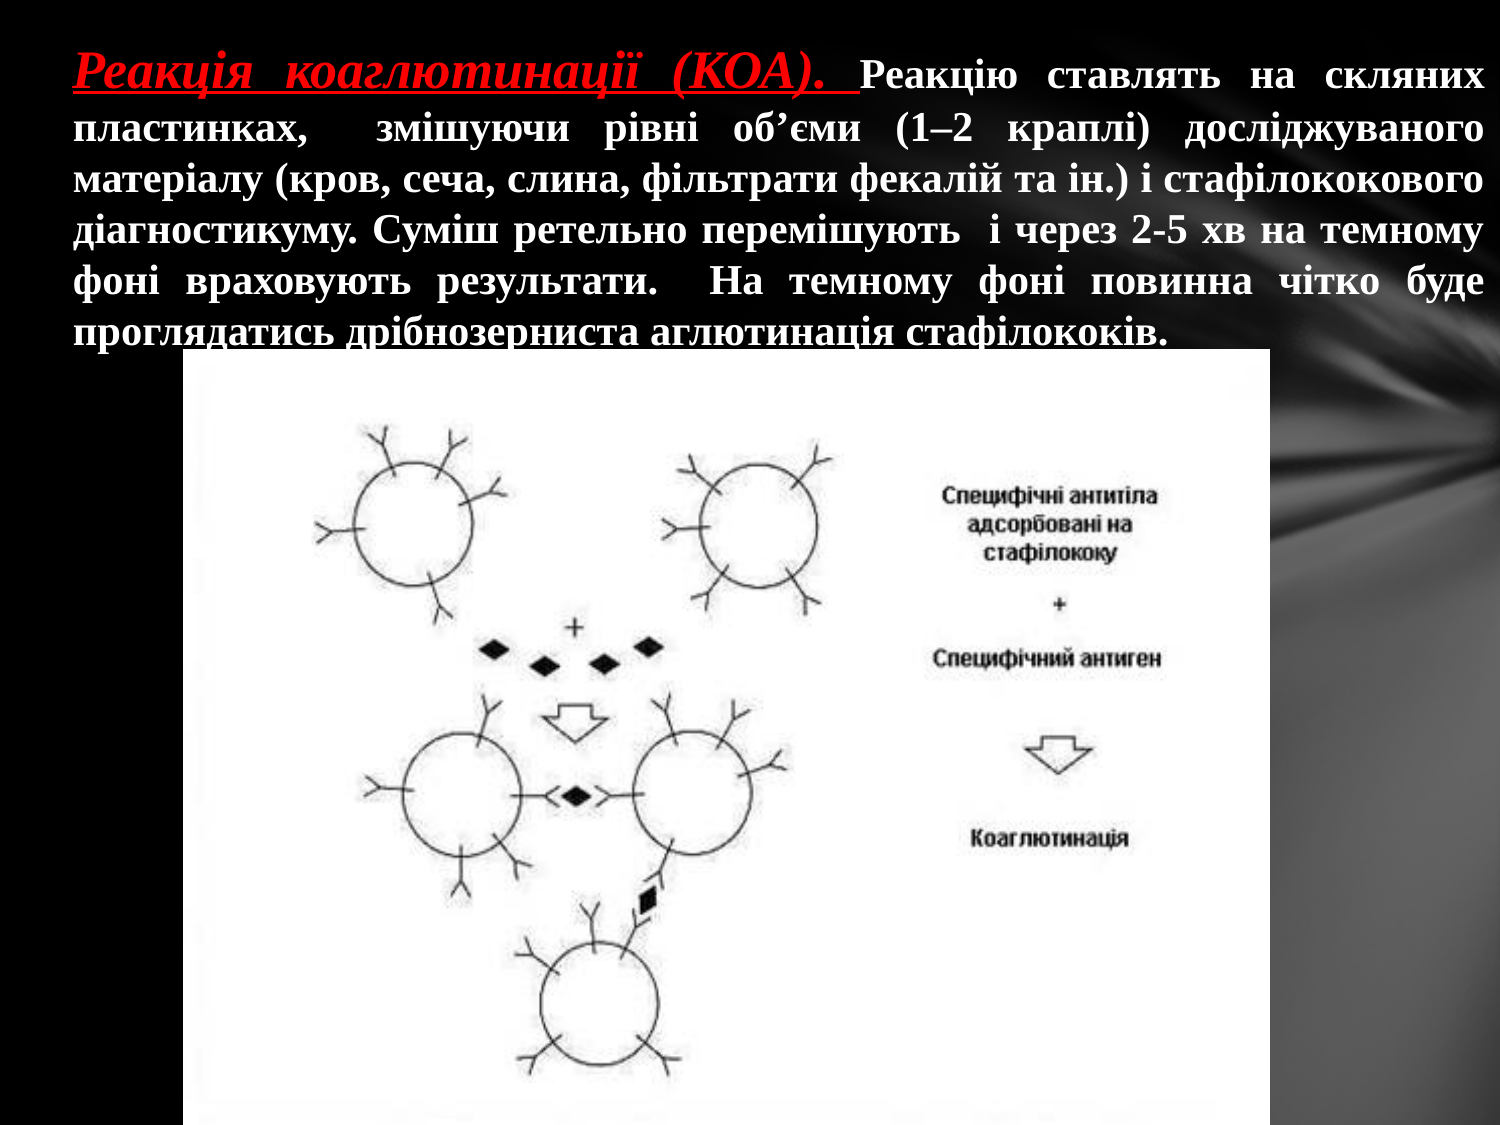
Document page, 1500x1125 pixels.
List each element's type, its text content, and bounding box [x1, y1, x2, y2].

picture [182, 349, 1270, 1125]
title Реакція коаглютинації (КОА). Реакцію ставлять на скляних пластинках, змішуючи рівні об’єми (1–2 краплі) досліджуваного матеріалу (кров, сеча, слина, фільтрати фекалій та ін.) і стафілококового діагностикуму. Суміш ретельно перемішують і через 2-5 хв на темному фоні враховують результати. На темному фоні повинна чітко буде проглядатись дрібнозерниста аглютинація стафілококів. [57, 19, 1500, 362]
